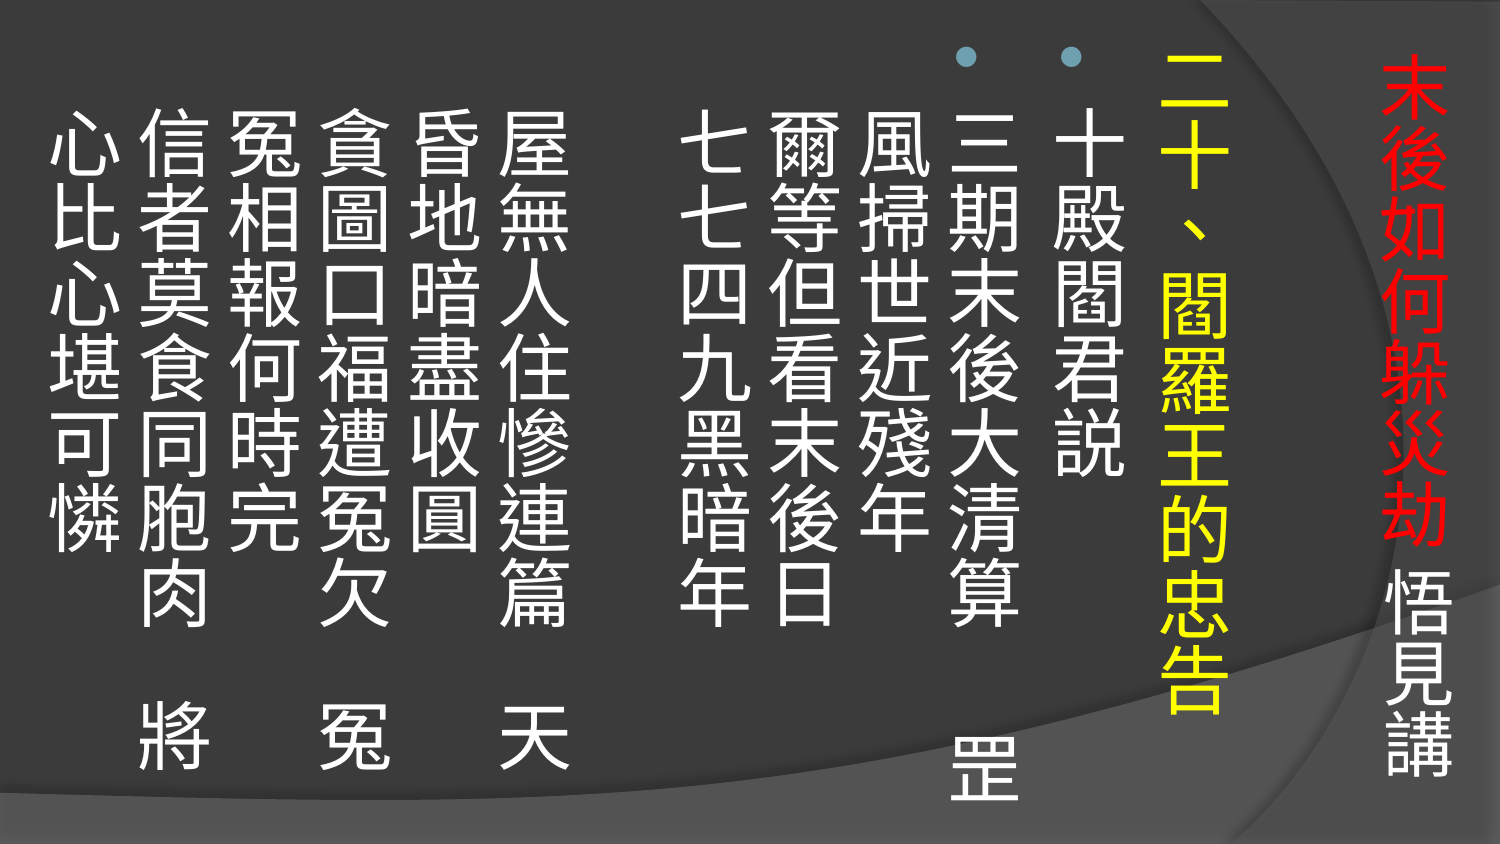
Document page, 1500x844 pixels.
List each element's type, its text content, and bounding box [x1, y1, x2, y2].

title 末後如何躲災劫 悟見講 [1352, 20, 1473, 812]
list 二十、閻羅王的忠告 十殿閻君説 三期末後大清算 罡風掃世近殘年 爾等但看末後日 七七四九黑暗年 屋無人住慘連篇 天昏地暗盡收圓 貪圖口福遭冤欠 冤冤相報何時完 信者莫食同胞肉 將心比心堪可憐 [29, 21, 1353, 825]
